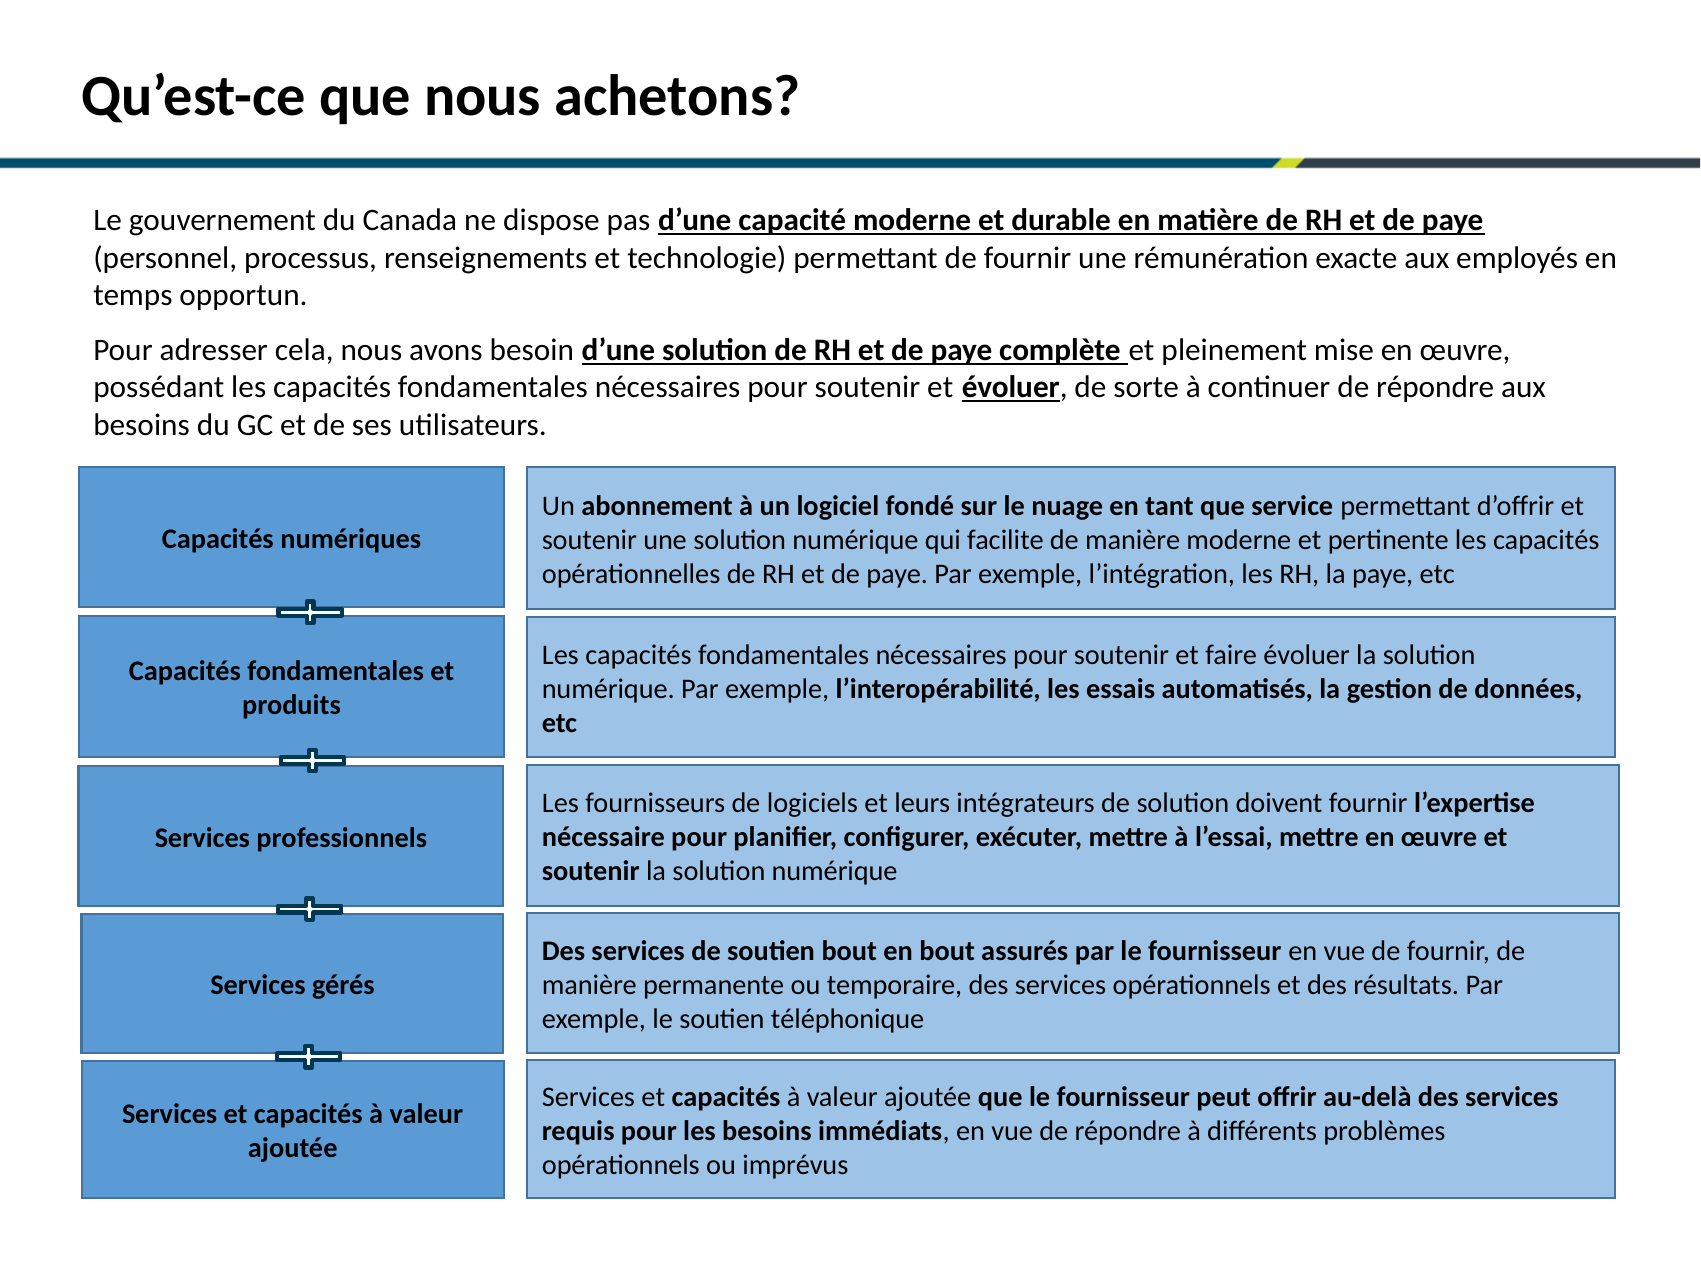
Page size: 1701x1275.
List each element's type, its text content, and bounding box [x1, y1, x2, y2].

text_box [78, 466, 1620, 1198]
picture [0, 0, 1701, 1275]
title Qu’est-ce que nous achetons? [81, 39, 1092, 163]
text_box Le gouvernement du Canada ne dispose pas d’une capacité moderne et durable en matière de RH et de paye (personnel, processus, renseignements et technologie) permettant de fournir une rémunération exacte aux employés en temps opportun. Pour adresser cela, nous avons besoin d’une solution de RH et de paye complète et pleinement mise en œuvre, possédant les capacités fondamentales nécessaires pour soutenir et évoluer, de sorte à continuer de répondre aux besoins du GC et de ses utilisateurs. [78, 192, 1645, 449]
